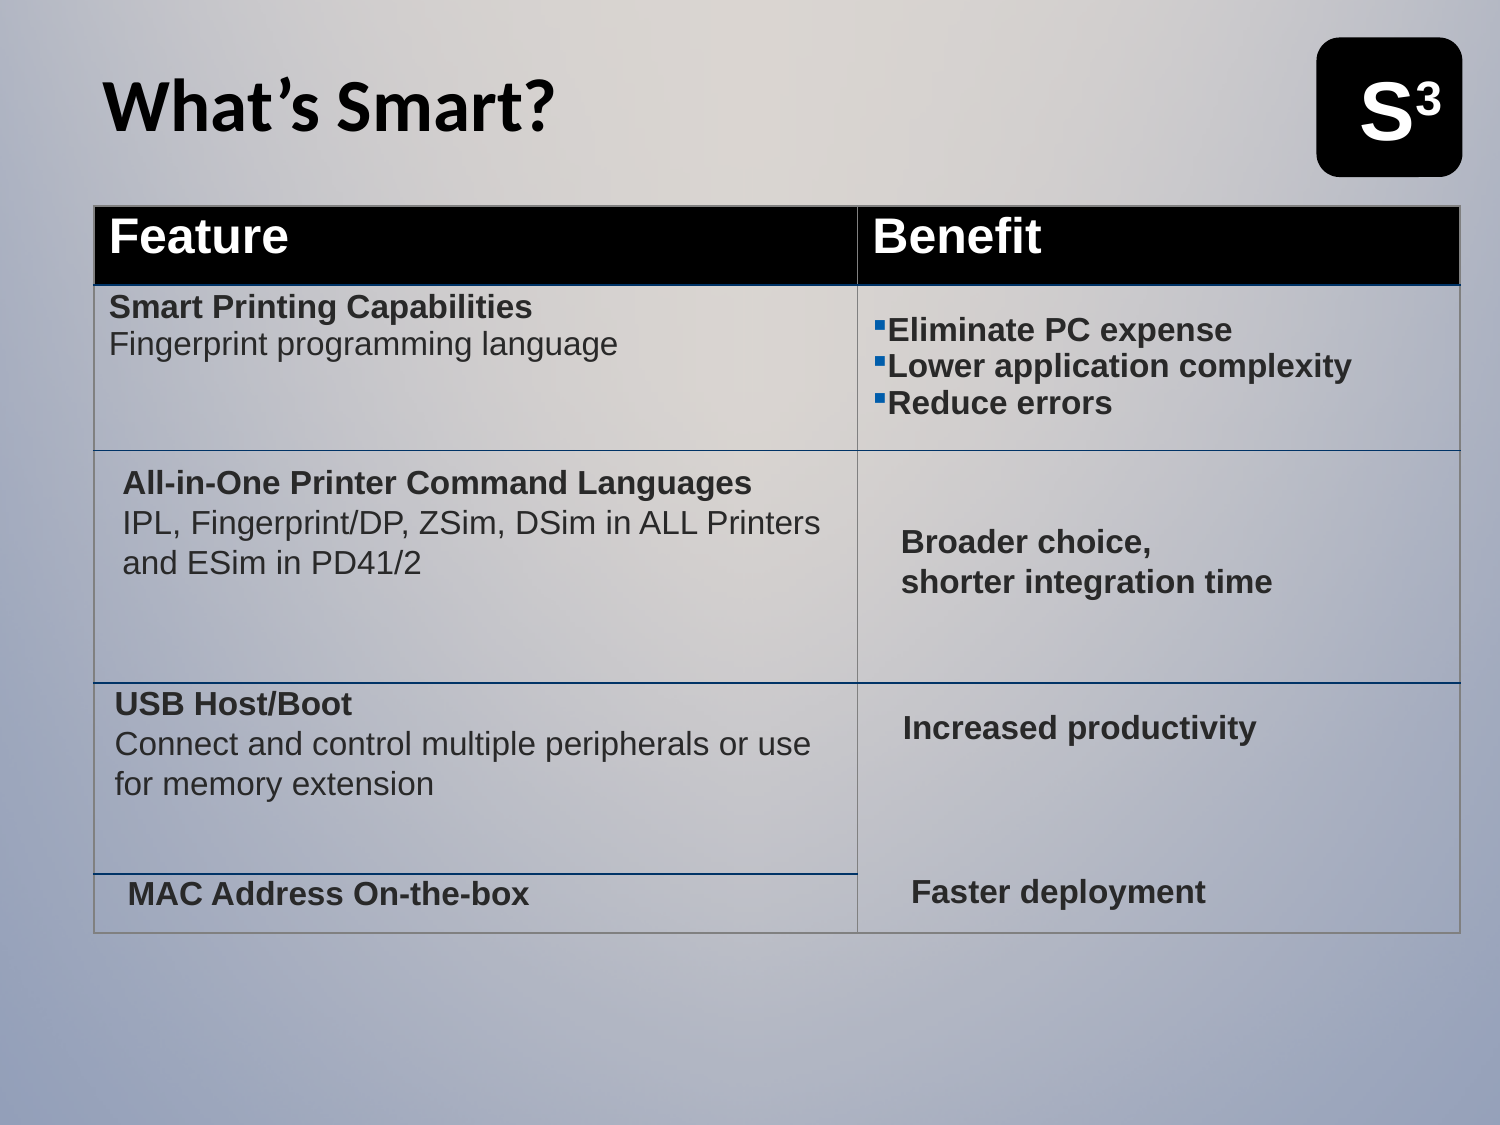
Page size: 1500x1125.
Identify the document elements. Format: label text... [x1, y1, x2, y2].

table_cell Smart Printing Capabilities Fingerprint programming language [95, 286, 857, 450]
text_box Faster deployment [896, 862, 1222, 918]
table_cell [95, 875, 857, 932]
table_header Feature [95, 207, 857, 284]
table_cell Eliminate PC expense Lower application complexity Reduce errors [858, 286, 1459, 450]
table_cell [95, 451, 857, 682]
text_box USB Host/Boot Connect and control multiple peripherals or use for memory extension [99, 674, 837, 810]
picture [0, 0, 1500, 1125]
text_box MAC Address On-the-box [112, 869, 546, 921]
table_header Benefit [858, 207, 1459, 284]
text_box Increased productivity [888, 698, 1273, 754]
title What’s Smart? [87, 39, 1329, 164]
text_box Broader choice, shorter integration time [886, 513, 1289, 608]
table_cell [95, 684, 857, 873]
table_cell [858, 684, 1459, 932]
table_cell [858, 451, 1459, 682]
text_box S3 [1316, 37, 1463, 178]
text_box All-in-One Printer Command Languages IPL, Fingerprint/DP, ZSim, DSim in ALL Printers and ESim in PD41/2 [107, 453, 847, 627]
